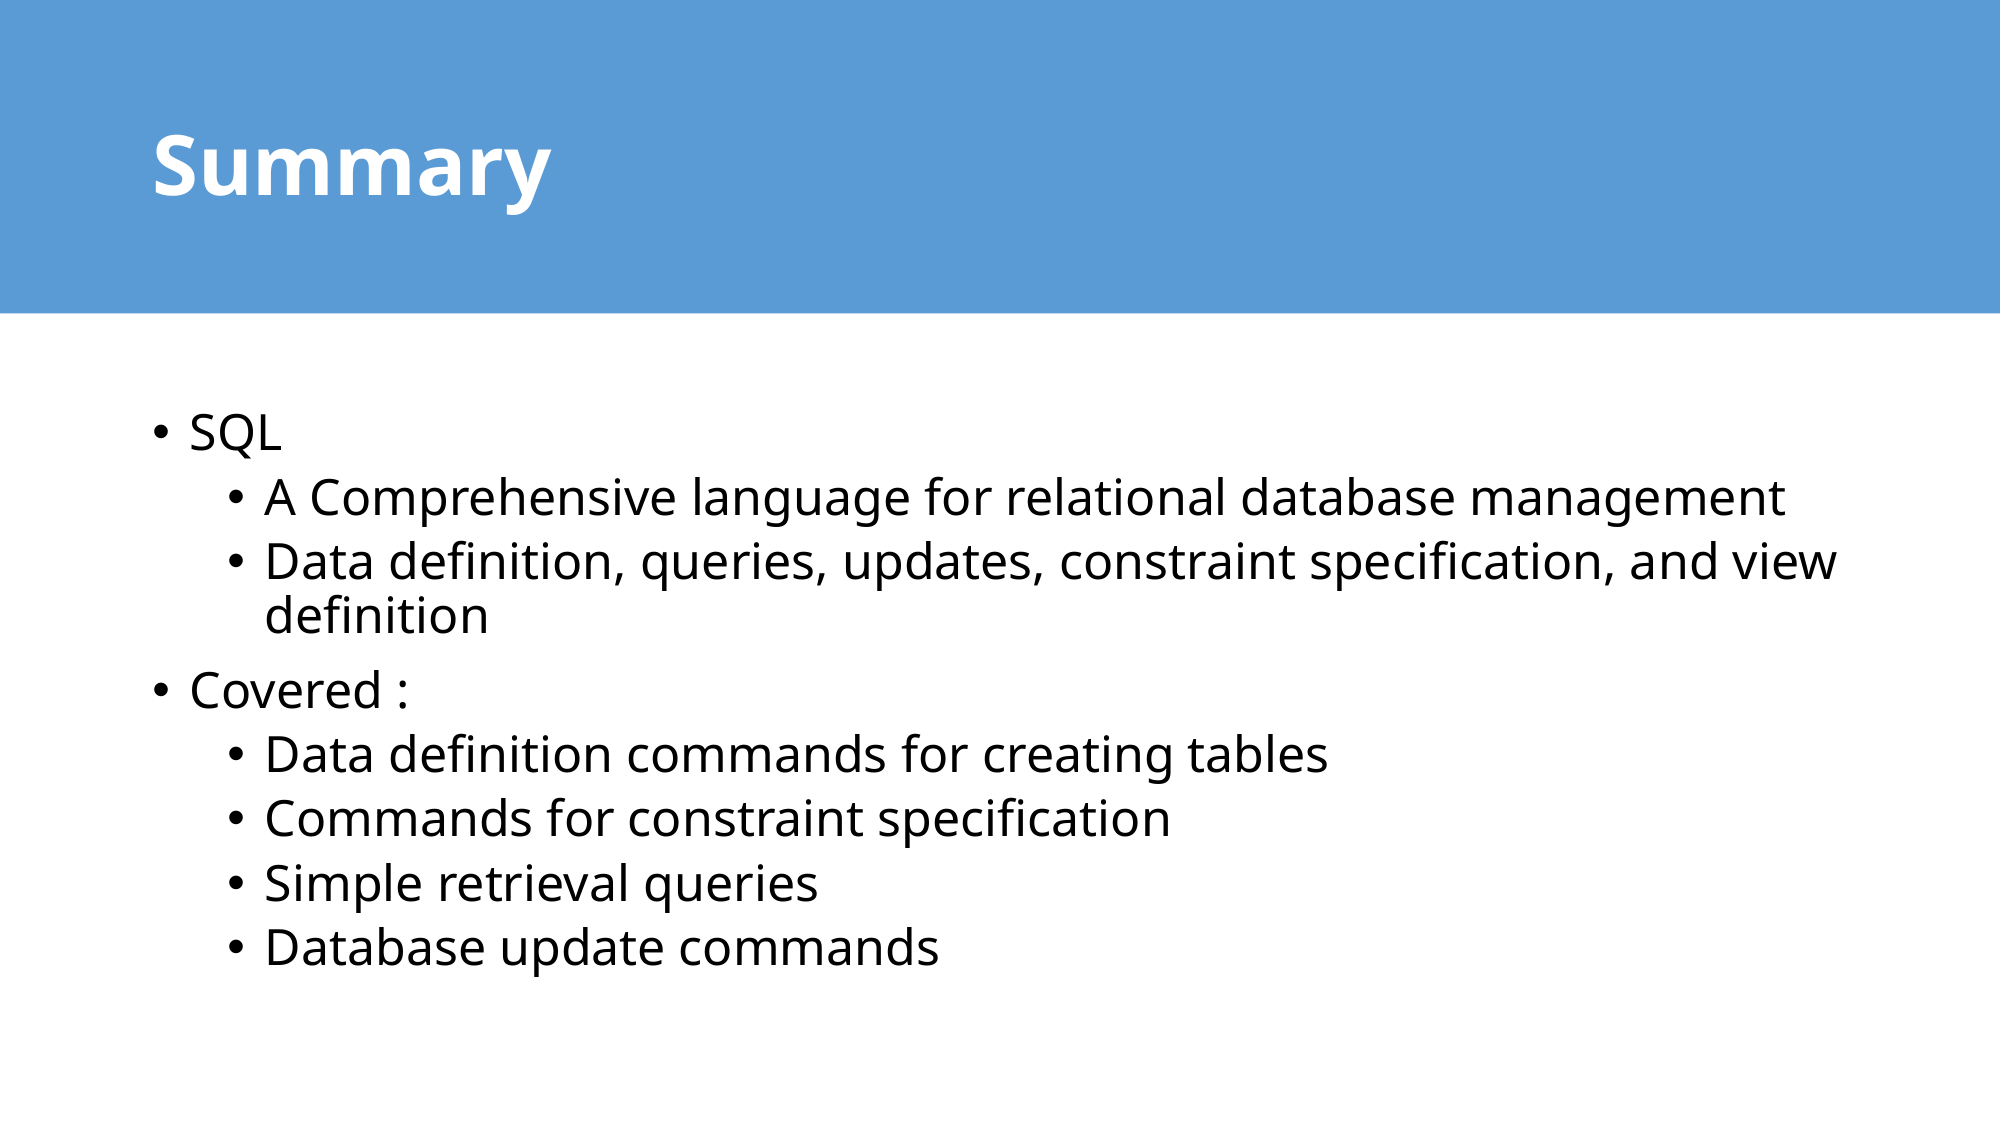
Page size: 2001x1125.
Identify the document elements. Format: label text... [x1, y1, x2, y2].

title Summary [137, 59, 1863, 278]
text_box [0, 0, 2000, 314]
list SQL A Comprehensive language for relational database management Data definition, queries, updates, constraint specification, and view definition Covered : Data definition commands for creating tables Commands for constraint specification Simple retrieval queries Database update commands [137, 399, 1863, 1014]
